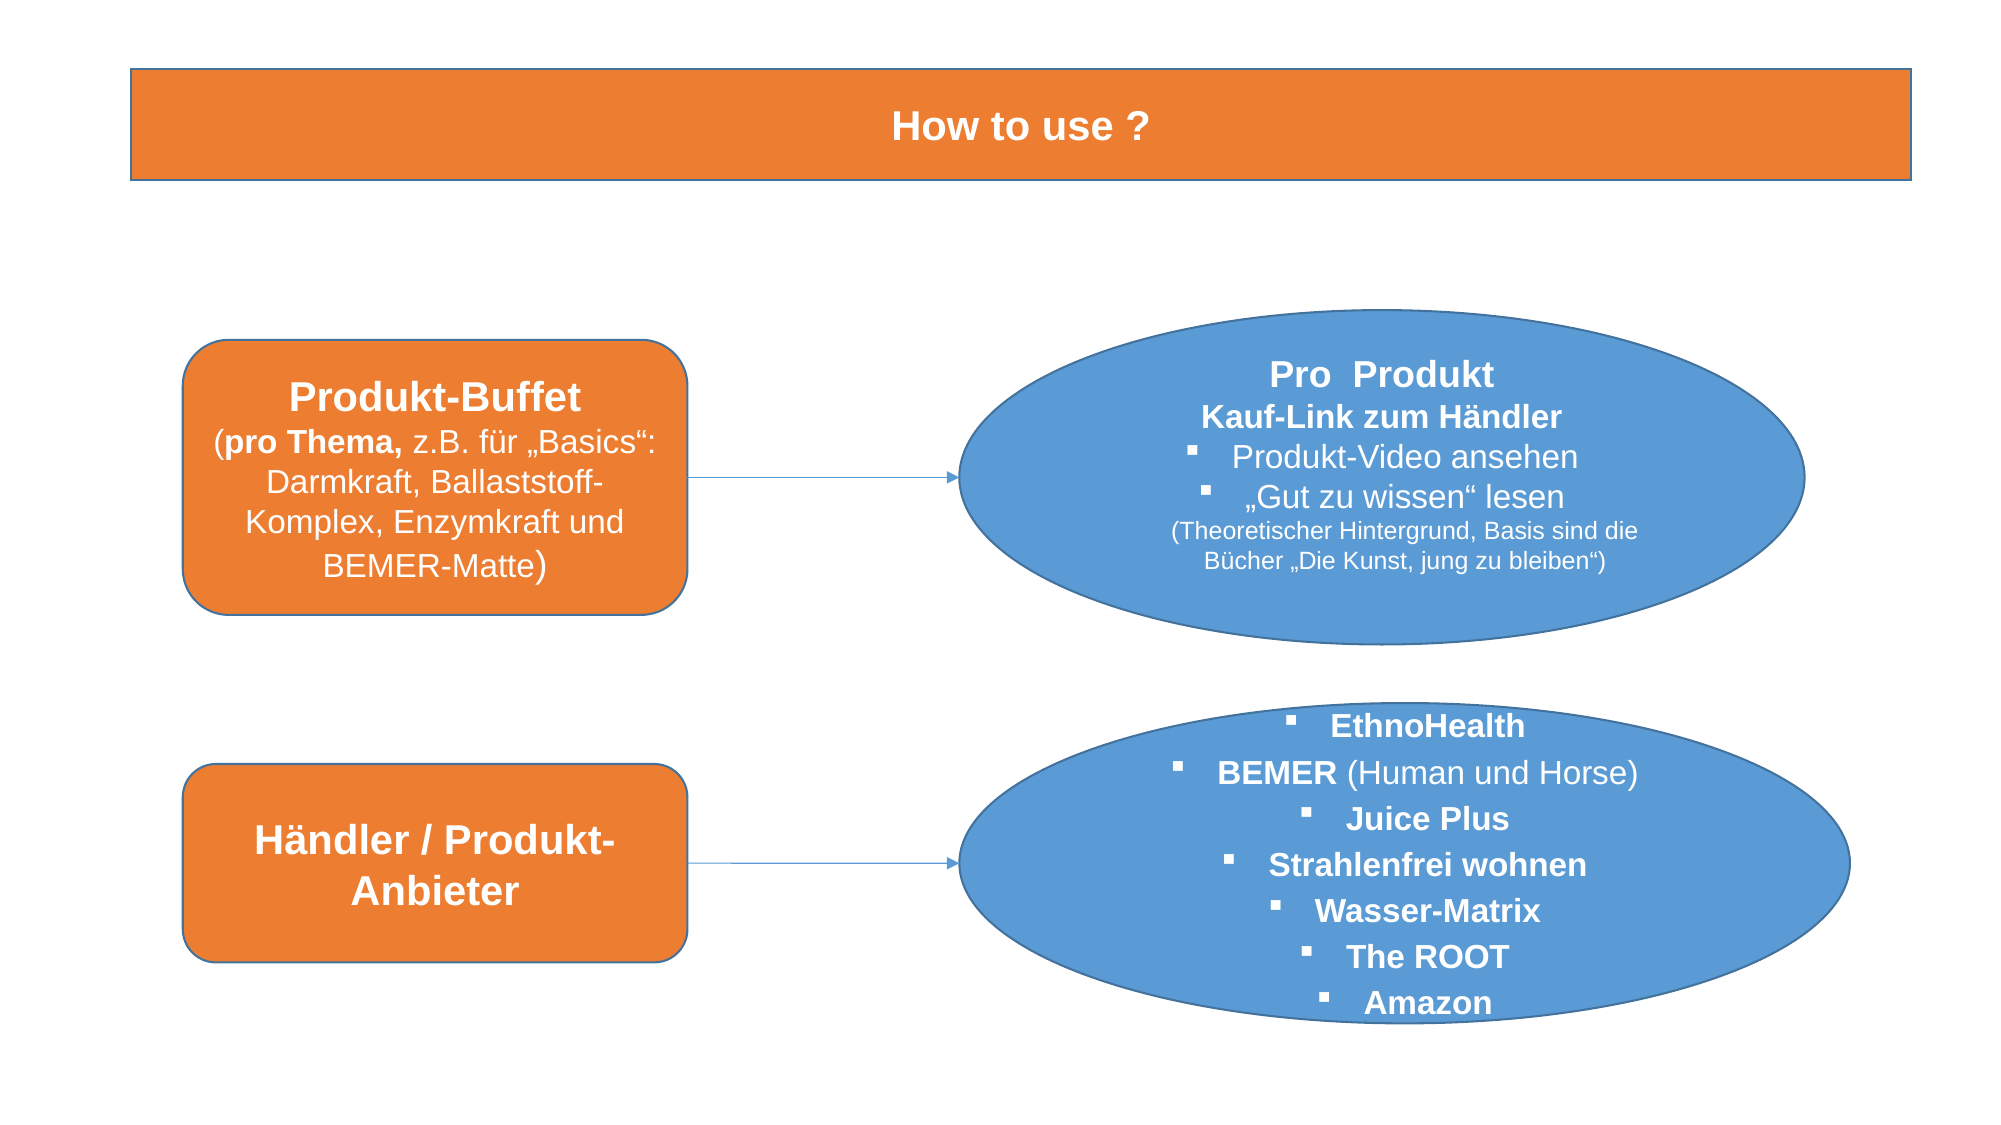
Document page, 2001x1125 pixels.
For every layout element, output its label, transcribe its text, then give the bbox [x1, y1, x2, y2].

text_box Produkt-Buffet (pro Thema, z.B. für „Basics“: Darmkraft, Ballaststoff-Komplex, Enzymkraft und BEMER-Matte) [181, 338, 689, 616]
text_box Händler / Produkt-Anbieter [181, 762, 689, 964]
text_box How to use ? [130, 68, 1912, 181]
text_box EthnoHealth BEMER (Human und Horse) Juice Plus Strahlenfrei wohnen Wasser-Matrix The ROOT Amazon [958, 702, 1851, 1025]
text_box Pro Produkt Kauf-Link zum Händler Produkt-Video ansehen „Gut zu wissen“ lesen (Theoretischer Hintergrund, Basis sind die Bücher „Die Kunst, jung zu bleiben“) [958, 309, 1806, 646]
